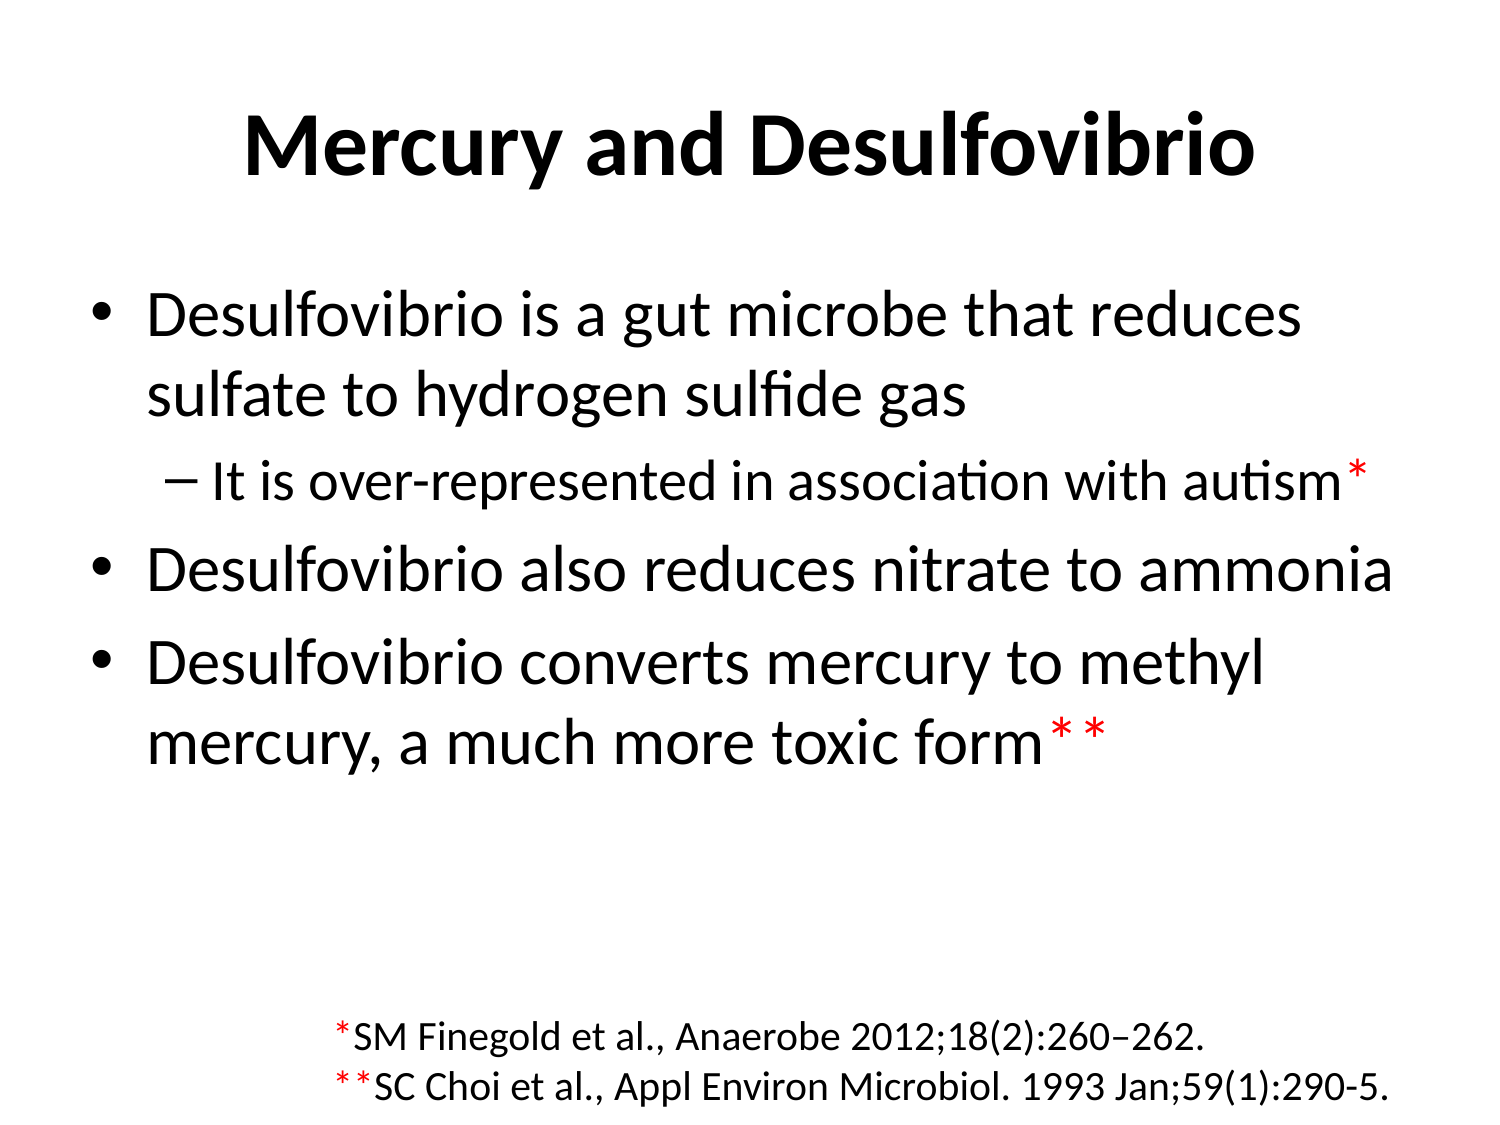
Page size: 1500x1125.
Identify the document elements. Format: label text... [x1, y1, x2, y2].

title Mercury and Desulfovibrio [75, 45, 1425, 233]
list Desulfovibrio is a gut microbe that reduces sulfate to hydrogen sulfide gas It is over-represented in association with autism* Desulfovibrio also reduces nitrate to ammonia Desulfovibrio converts mercury to methyl mercury, a much more toxic form** [75, 262, 1425, 1005]
text_box *SM Finegold et al., Anaerobe 2012;18(2):260–262. **SC Choi et al., Appl Environ Microbiol. 1993 Jan;59(1):290-5. [317, 1001, 1500, 1117]
